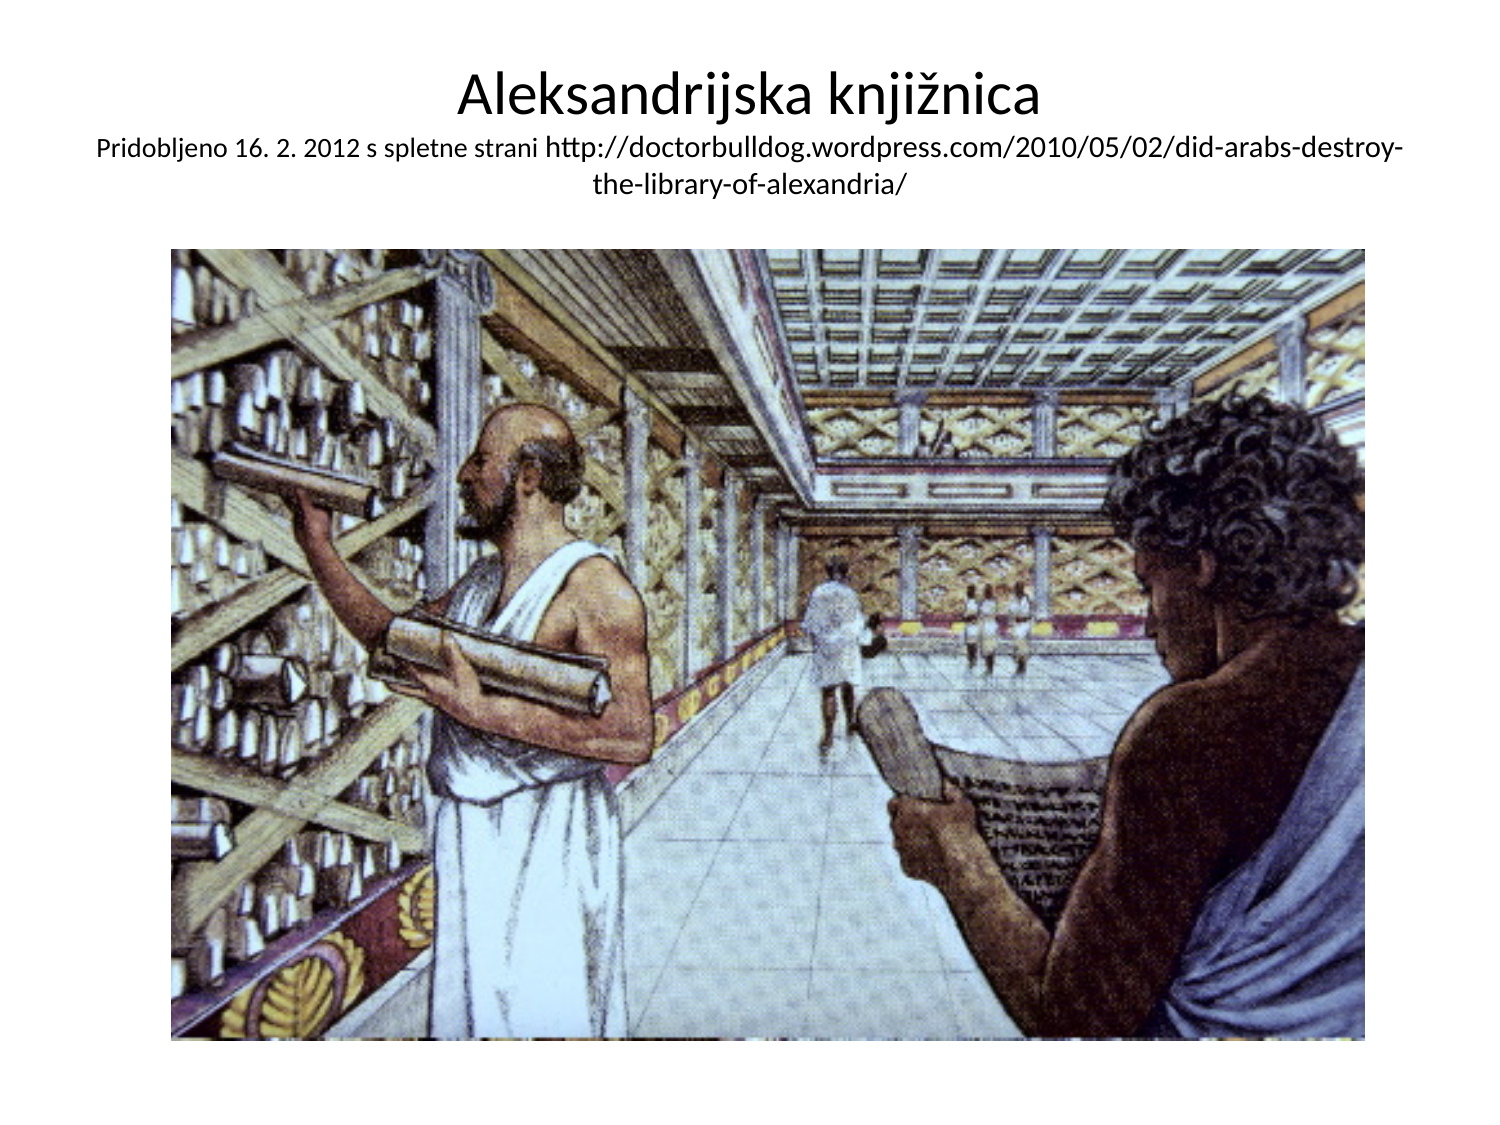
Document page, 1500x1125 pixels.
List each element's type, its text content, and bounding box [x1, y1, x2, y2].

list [170, 249, 1365, 1042]
title Aleksandrijska knjižnica Pridobljeno 16. 2. 2012 s spletne strani http://doctorbulldog.wordpress.com/2010/05/02/did-arabs-destroy-the-library-of-alexandria/ [75, 45, 1425, 209]
